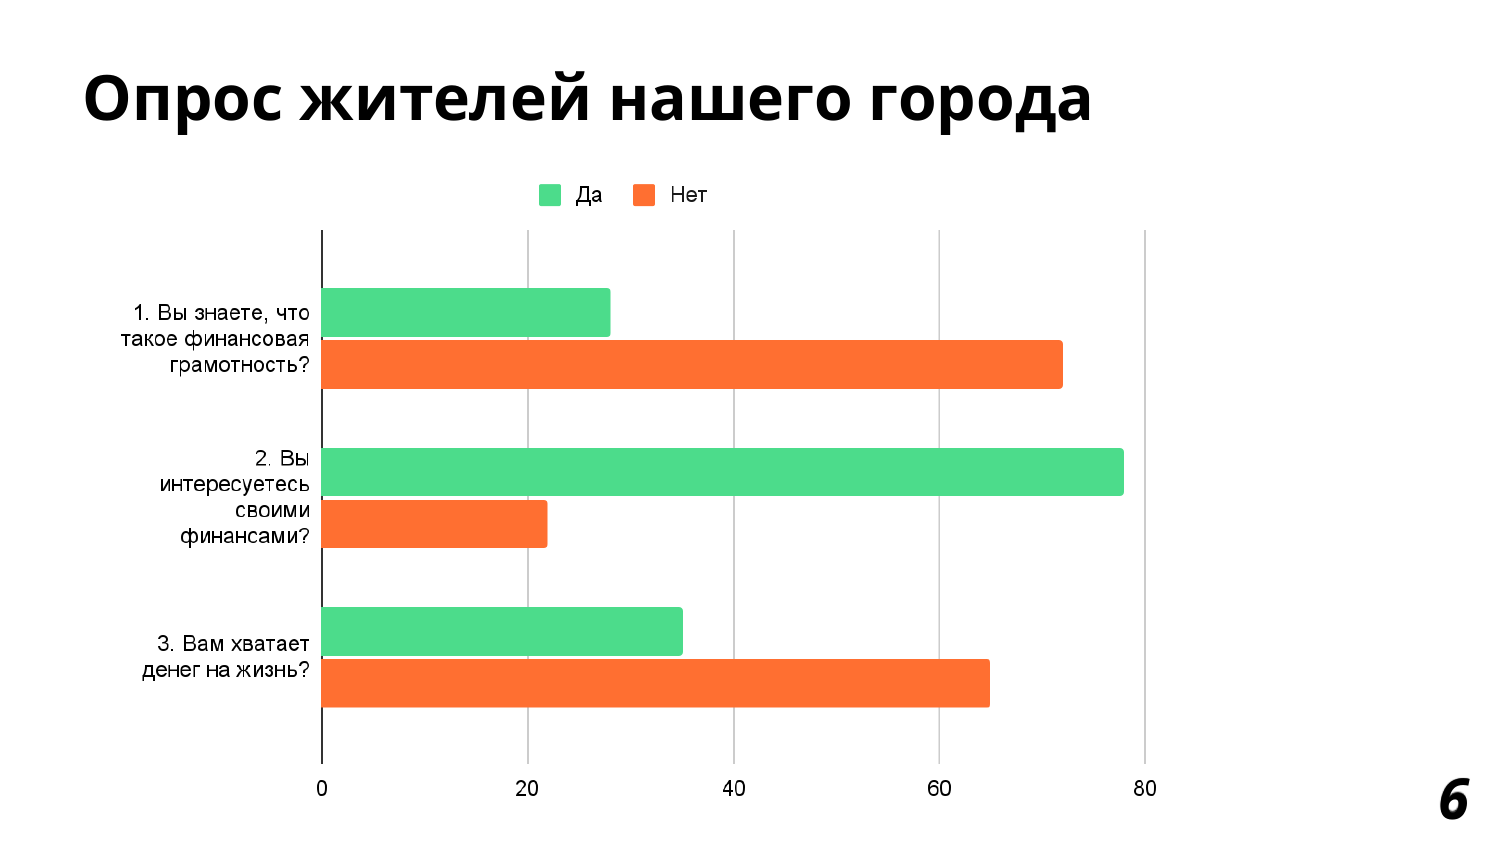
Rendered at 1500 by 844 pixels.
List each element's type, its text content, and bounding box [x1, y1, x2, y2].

title Опрос жителей нашего города [67, 42, 1466, 148]
slide_number ‹#› [1394, 769, 1484, 834]
picture [67, 147, 1179, 835]
